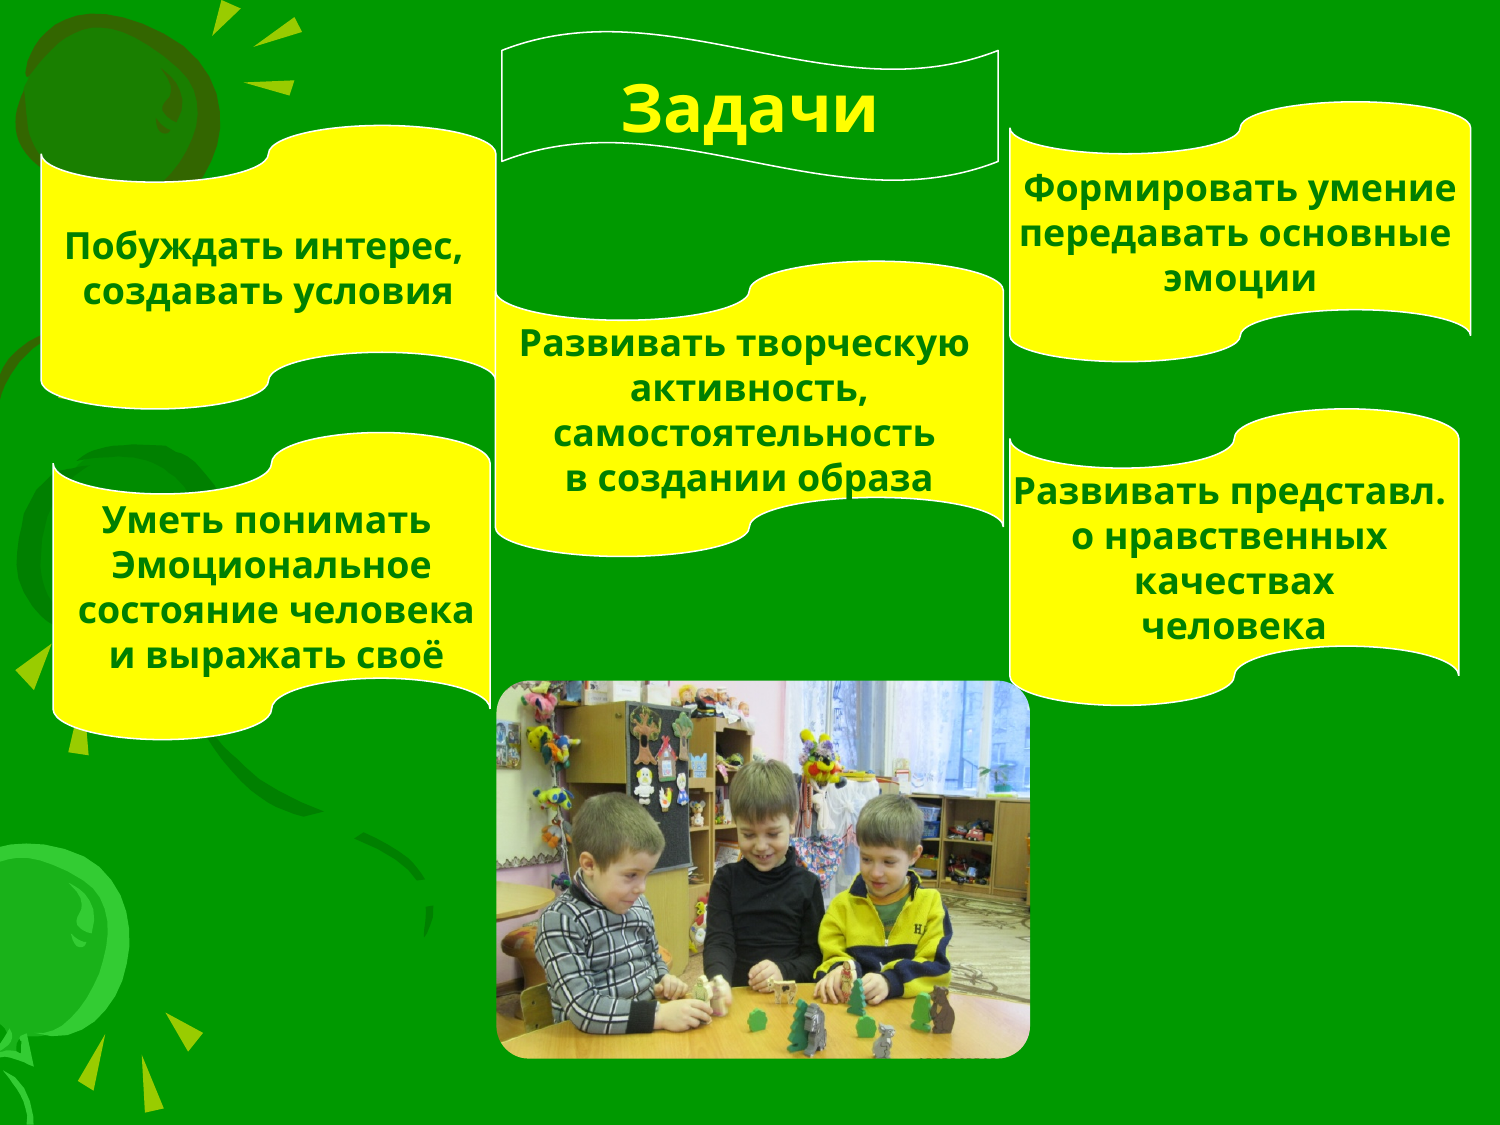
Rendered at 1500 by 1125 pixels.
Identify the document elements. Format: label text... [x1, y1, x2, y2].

text_box Развивать представл. о нравственных качествах человека [1009, 408, 1459, 706]
text_box Развивать творческую активность, самостоятельность в создании образа [495, 261, 1004, 557]
text_box Уметь понимать Эмоциональное состояние человека и выражать своё [53, 432, 491, 740]
text_box Задачи [501, 31, 999, 181]
text_box Формировать умение передавать основные эмоции [1009, 101, 1471, 362]
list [496, 680, 1031, 1059]
text_box Побуждать интерес, создавать условия [41, 125, 496, 409]
